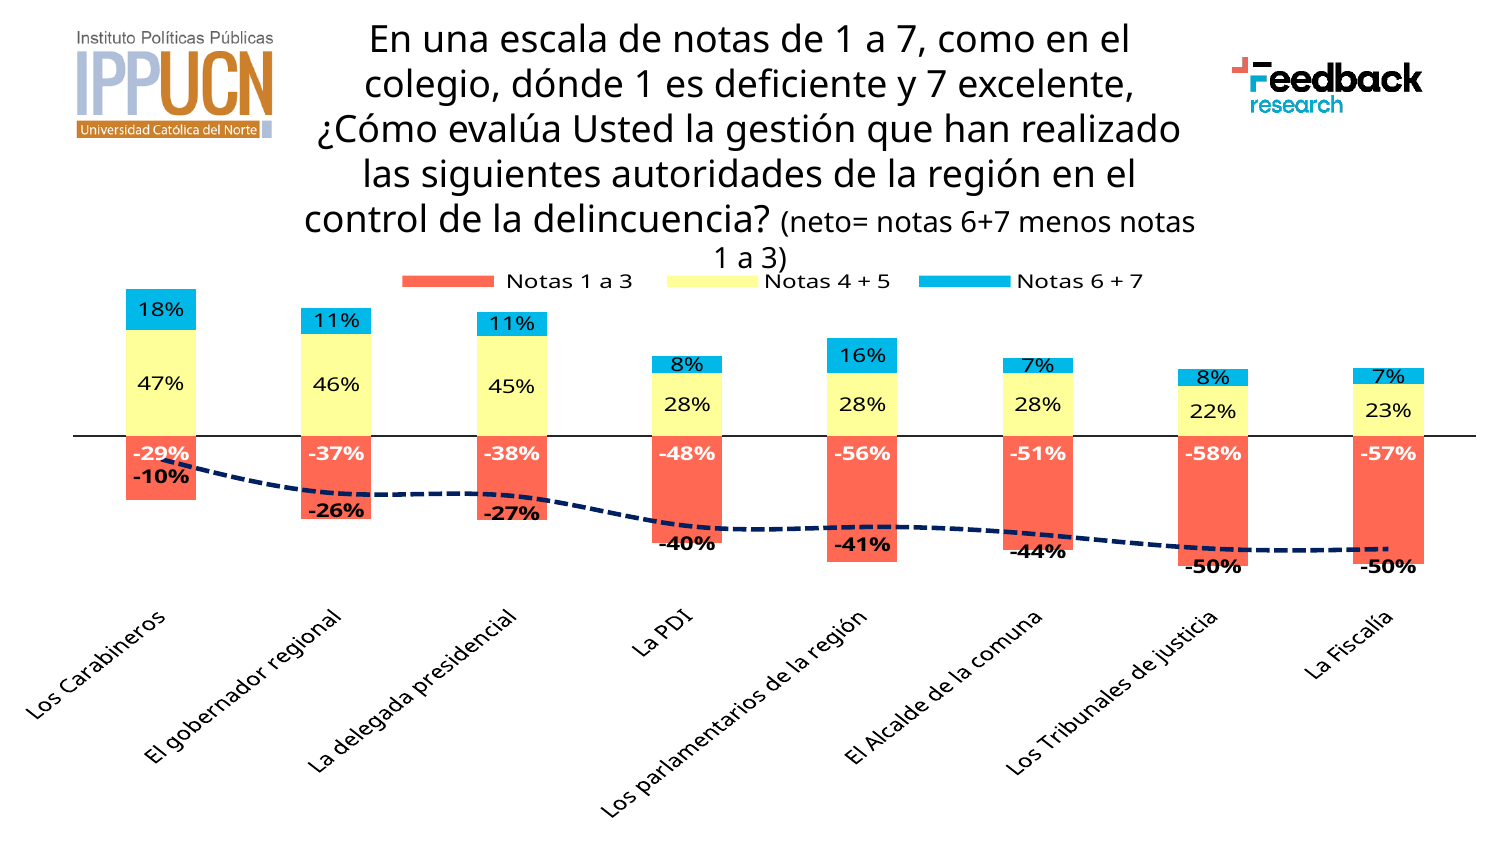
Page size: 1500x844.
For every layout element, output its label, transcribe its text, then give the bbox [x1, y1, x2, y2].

picture [76, 30, 273, 138]
chart [17, 220, 1483, 824]
picture [1190, 7, 1464, 162]
title En una escala de notas de 1 a 7, como en el colegio, dónde 1 es deficiente y 7 excelente, ¿Cómo evalúa Usted la gestión que han realizado las siguientes autoridades de la región en el control de la delincuencia? (neto= notas 6+7 menos notas 1 a 3) [286, 7, 1214, 219]
